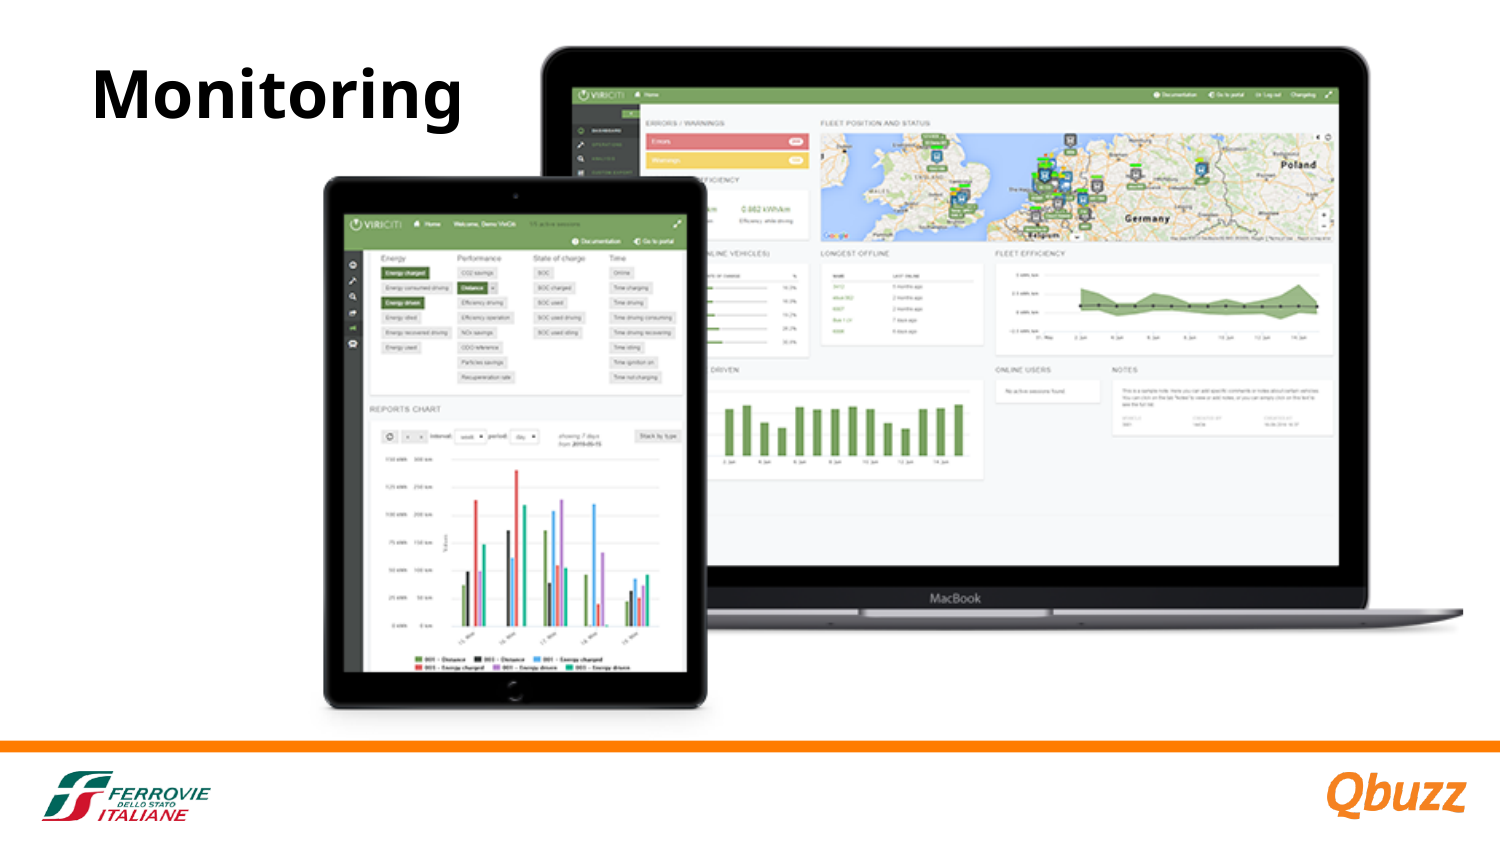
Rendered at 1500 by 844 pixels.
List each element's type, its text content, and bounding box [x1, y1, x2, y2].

picture [271, 33, 1478, 741]
picture [1322, 768, 1471, 824]
picture [41, 771, 211, 821]
title Monitoring [75, 33, 270, 151]
text_box [0, 739, 1500, 755]
